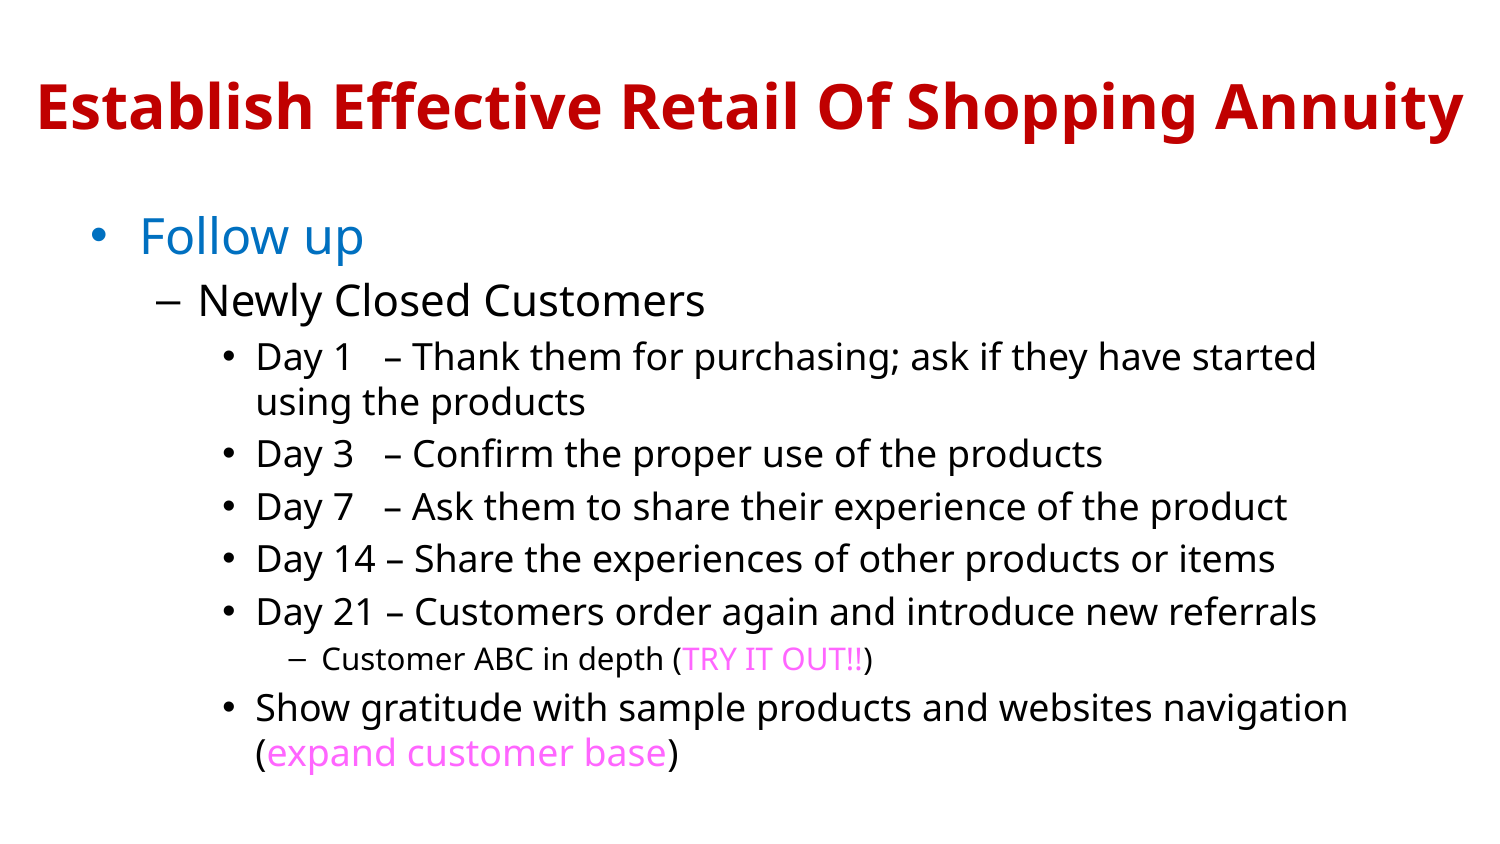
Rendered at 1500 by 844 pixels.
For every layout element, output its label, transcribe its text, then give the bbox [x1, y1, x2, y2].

title Establish Effective Retail Of Shopping Annuity [0, 33, 1500, 175]
list Follow up Newly Closed Customers Day 1 – Thank them for purchasing; ask if they have started using the products Day 3 – Confirm the proper use of the products Day 7 – Ask them to share their experience of the product Day 14 – Share the experiences of other products or items Day 21 – Customers order again and introduce new referrals Customer ABC in depth (TRY IT OUT!!) Show gratitude with sample products and websites navigation (expand customer base) [75, 196, 1425, 789]
